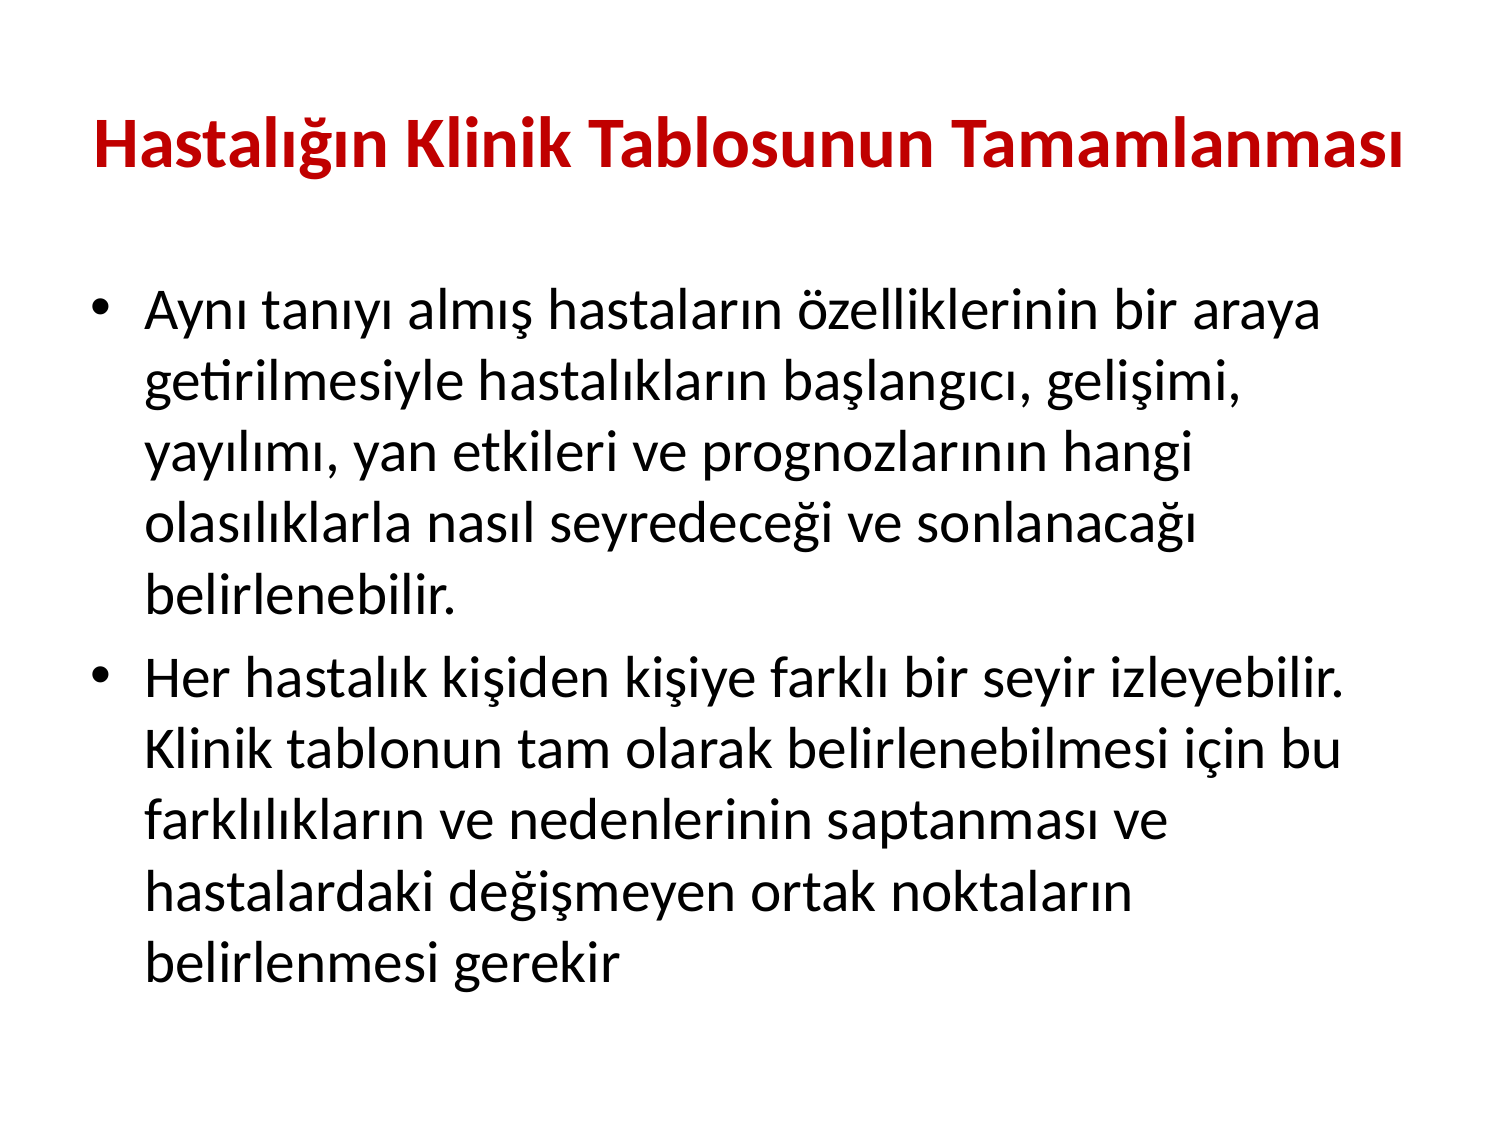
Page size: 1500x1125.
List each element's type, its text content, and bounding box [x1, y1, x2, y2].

title Hastalığın Klinik Tablosunun Tamamlanması [75, 45, 1425, 233]
list Aynı tanıyı almış hastaların özelliklerinin bir araya getirilmesiyle hastalıkların başlangıcı, gelişimi, yayılımı, yan etkileri ve prognozlarının hangi olasılıklarla nasıl seyredeceği ve sonlanacağı belirlenebilir. Her hastalık kişiden kişiye farklı bir seyir izleyebilir. Klinik tablonun tam olarak belirlenebilmesi için bu farklılıkların ve nedenlerinin saptanması ve hastalardaki değişmeyen ortak noktaların belirlenmesi gerekir [75, 262, 1425, 1005]
